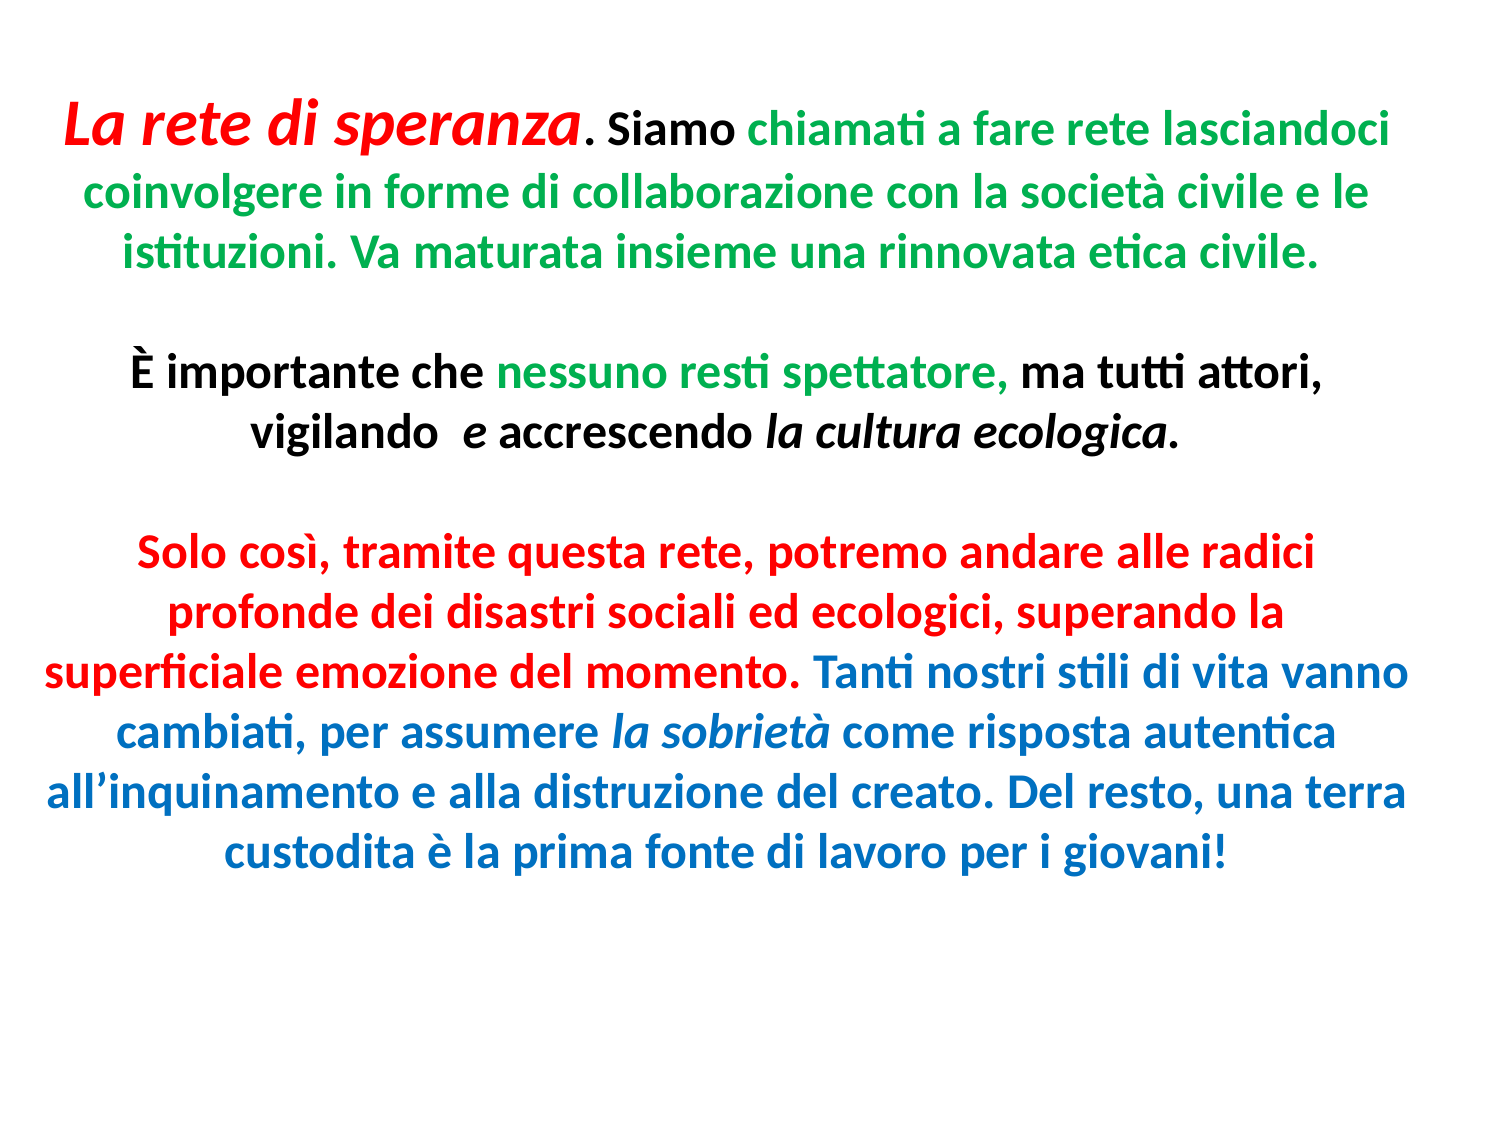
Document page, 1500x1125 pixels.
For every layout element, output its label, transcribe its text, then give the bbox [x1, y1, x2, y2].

title La rete di speranza. Siamo chiamati a fare rete lasciandoci coinvolgere in forme di collaborazione con la società civile e le istituzioni. Va maturata insieme una rinnovata etica civile. È importante che nessuno resti spettatore, ma tutti attori, vigilando e accrescendo la cultura ecologica. Solo così, tramite questa rete, potremo andare alle radici profonde dei disastri sociali ed ecologici, superando la superficiale emozione del momento. Tanti nostri stili di vita vanno cambiati, per assumere la sobrietà come risposta autentica all’inquinamento e alla distruzione del creato. Del resto, una terra custodita è la prima fonte di lavoro per i giovani! [29, 19, 1425, 1059]
